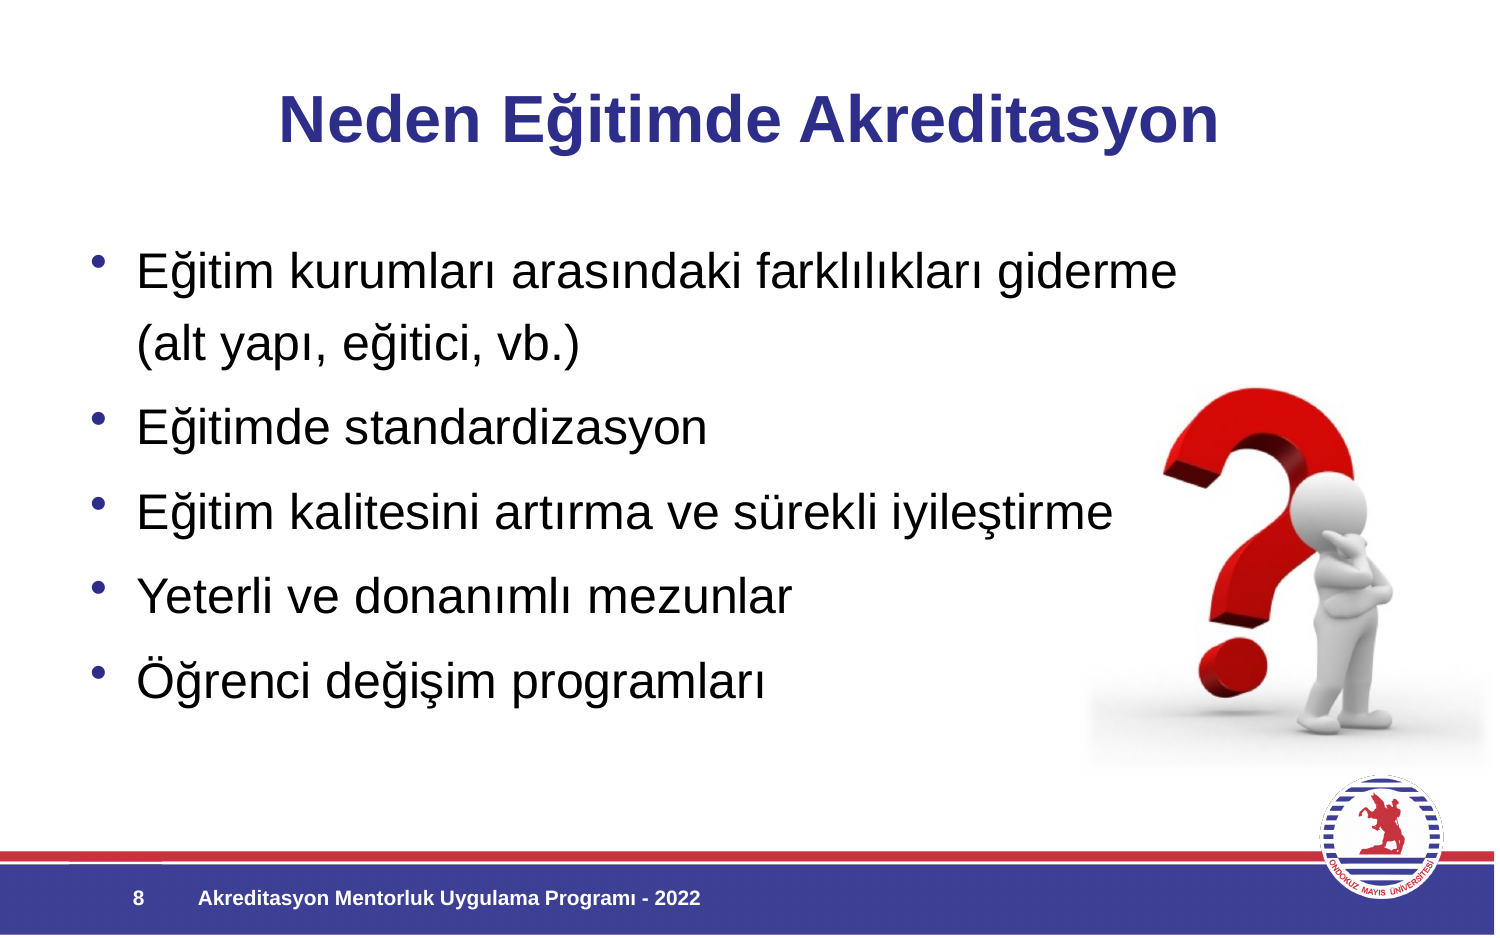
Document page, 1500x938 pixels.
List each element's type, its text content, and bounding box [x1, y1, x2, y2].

picture [0, 365, 1495, 935]
list Eğitim kurumları arasındaki farklılıkları giderme (alt yapı, eğitici, vb.) Eğitimde standardizasyon Eğitim kalitesini artırma ve sürekli iyileştirme Yeterli ve donanımlı mezunlar Öğrenci değişim programları [75, 218, 1425, 838]
footer Akreditasyon Mentorluk Uygulama Programı - 2022 [182, 864, 1223, 930]
slide_number 8 [41, 864, 160, 930]
title Neden Eğitimde Akreditasyon [75, 37, 1425, 194]
